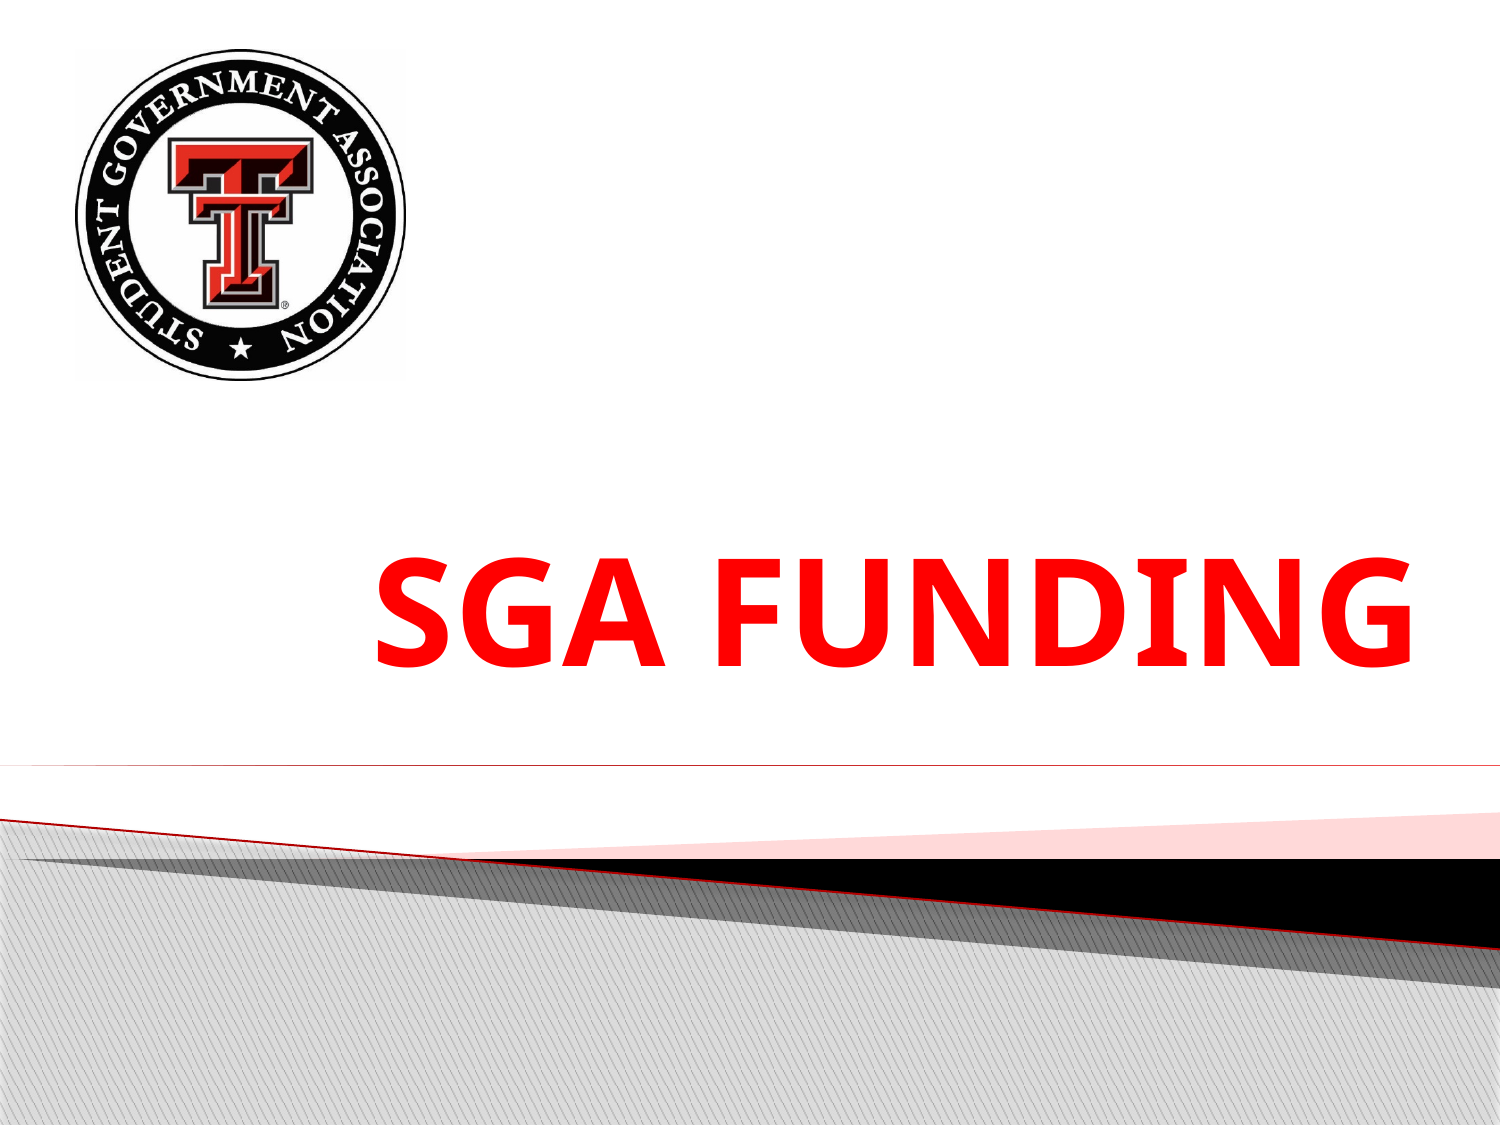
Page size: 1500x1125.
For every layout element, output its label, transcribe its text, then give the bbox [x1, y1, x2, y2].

title SGA FUNDING [162, 500, 1438, 824]
picture [74, 49, 406, 381]
picture [5, 859, 1500, 989]
